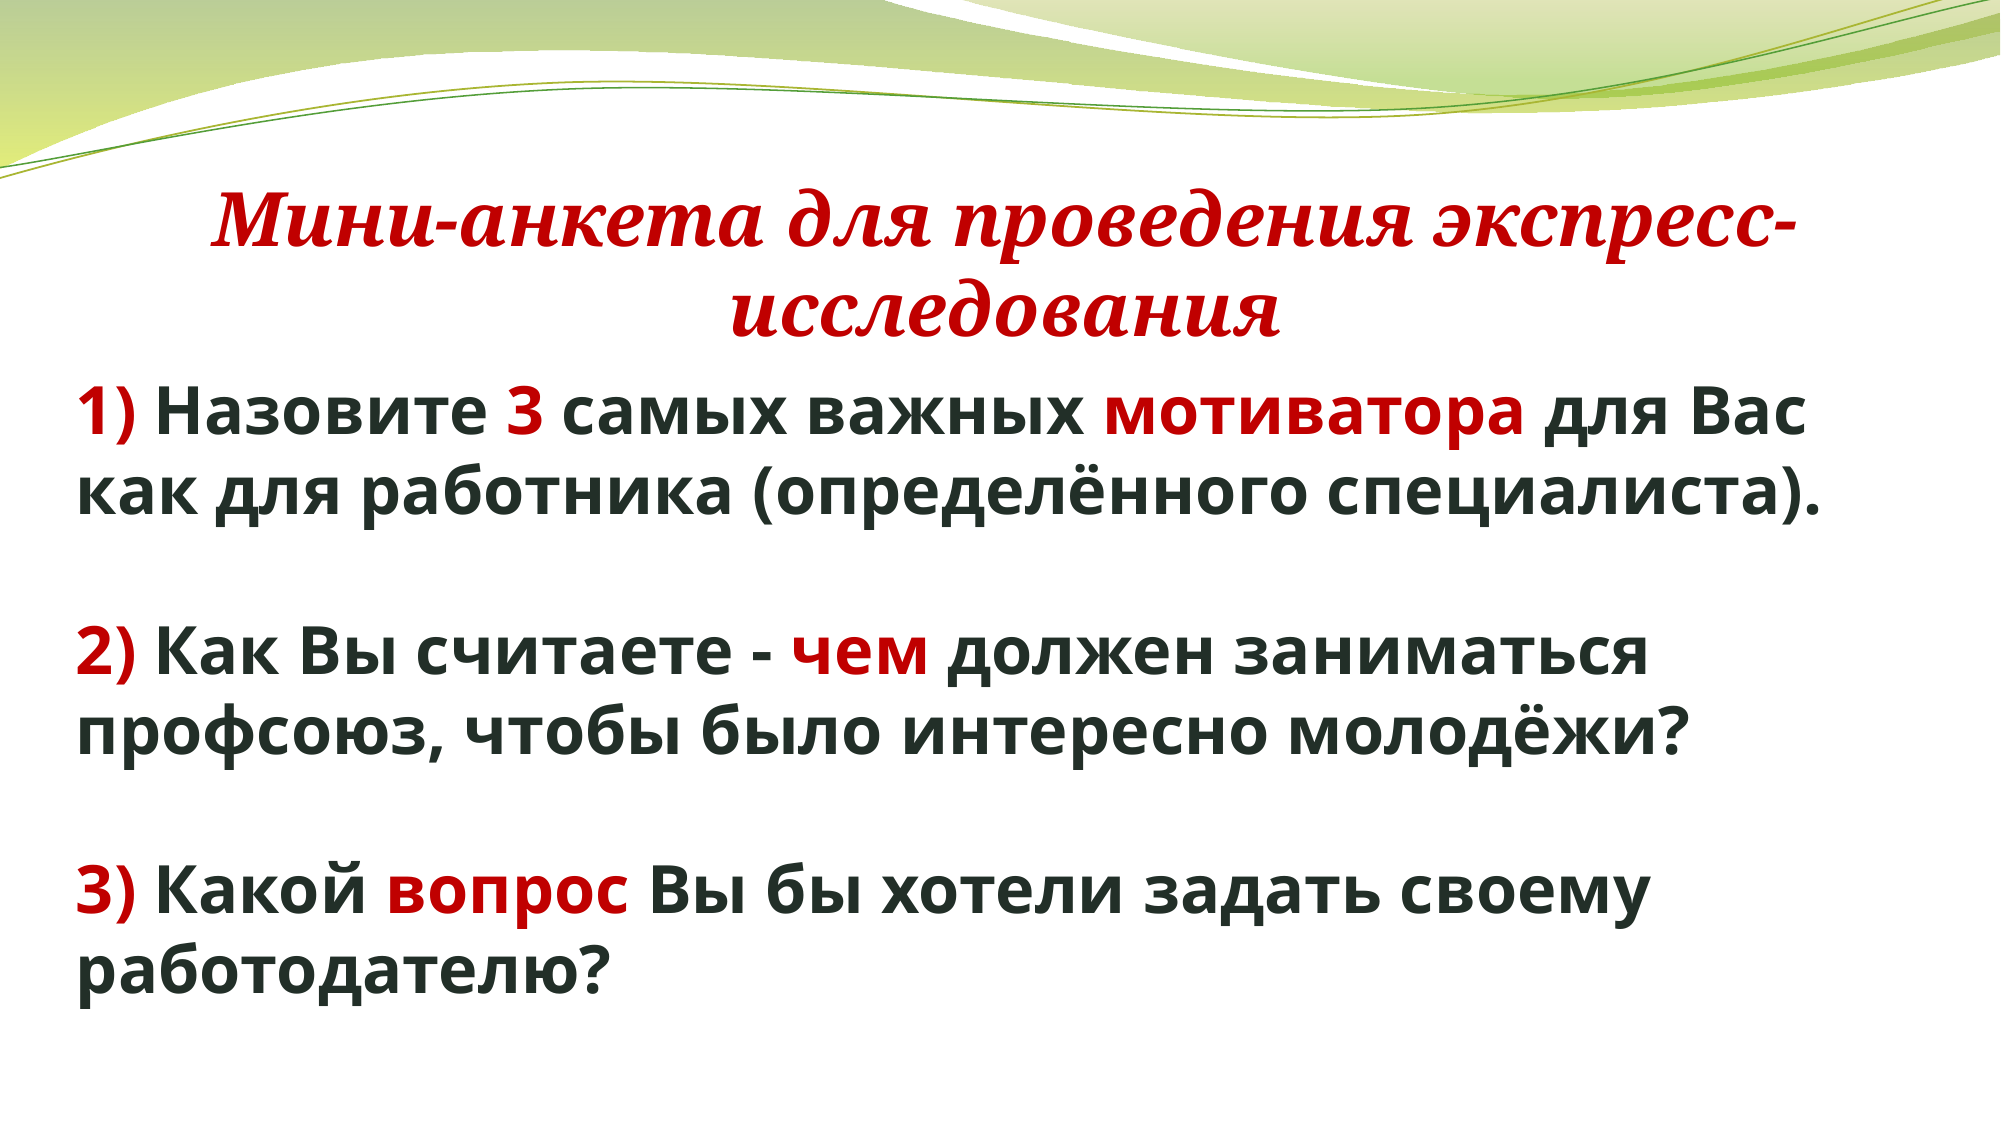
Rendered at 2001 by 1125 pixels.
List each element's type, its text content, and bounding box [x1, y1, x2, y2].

title 1) Назовите 3 самых важных мотиватора для Вас как для работника (определённого специалиста). 2) Как Вы считаете - чем должен заниматься профсоюз, чтобы было интересно молодёжи? 3) Какой вопрос Вы бы хотели задать своему работодателю? [75, 398, 1897, 1008]
list Мини-анкета для проведения экспресс-исследования [26, 164, 1984, 398]
